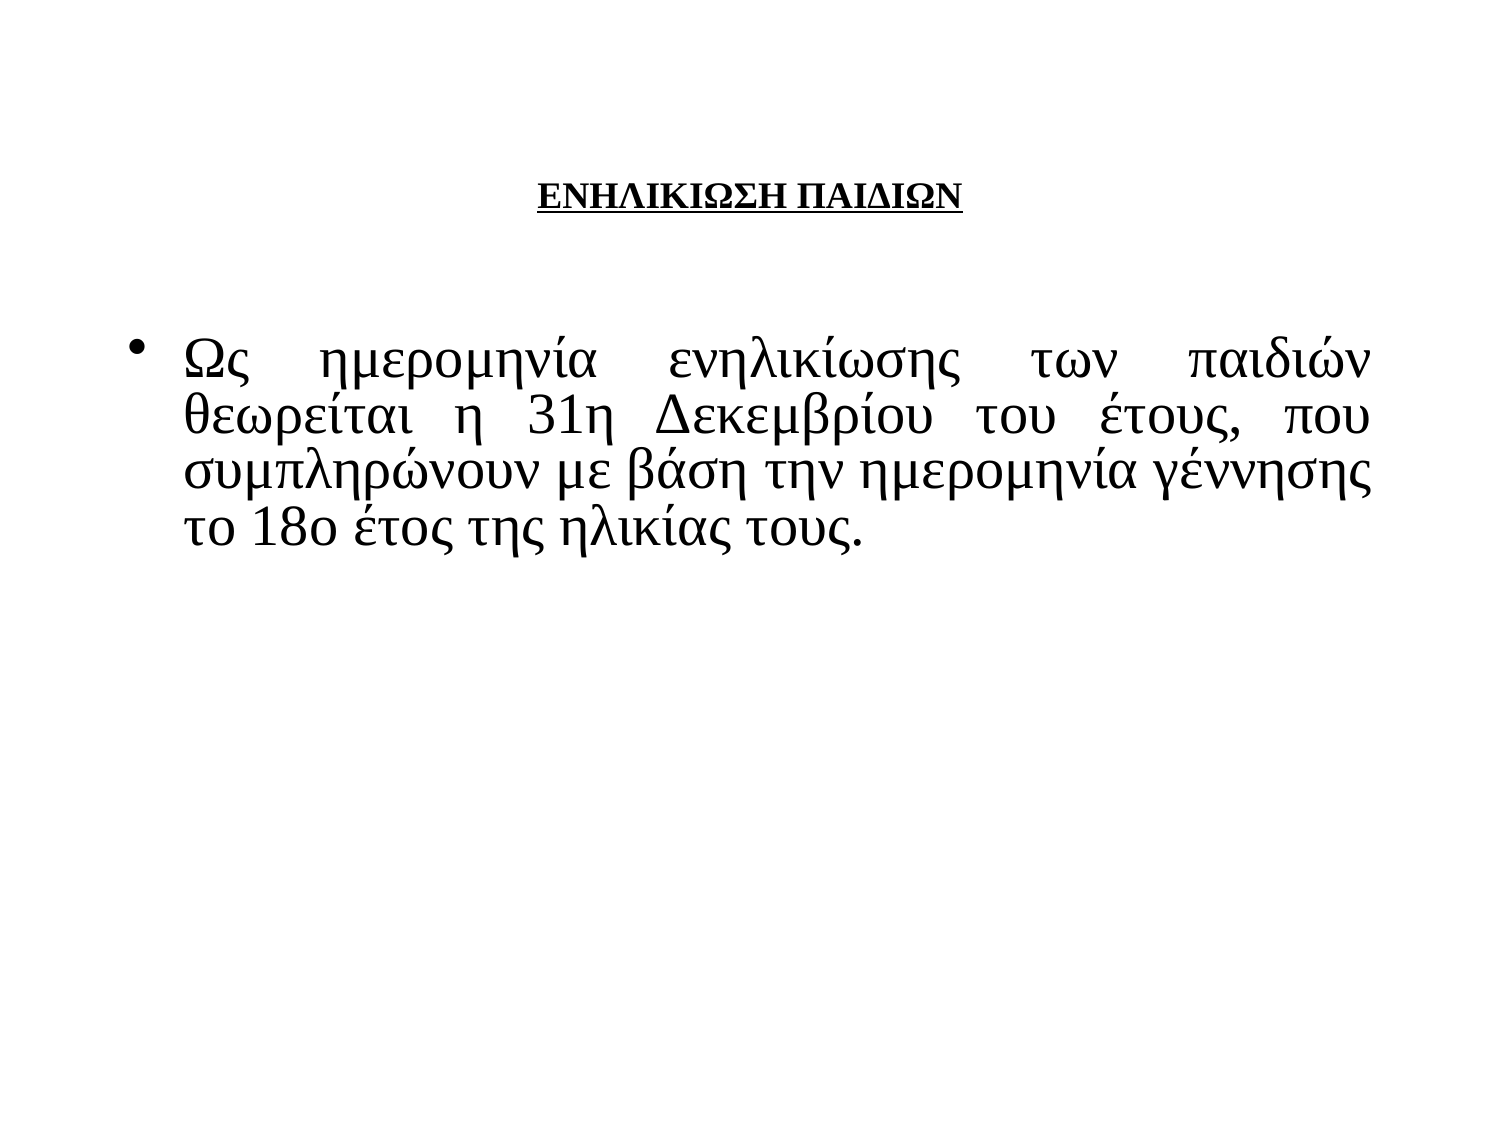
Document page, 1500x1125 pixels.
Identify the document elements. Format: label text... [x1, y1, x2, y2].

text_box ΕΝΗΛΙΚΙΩΣΗ ΠΑΙΔΙΩΝ [112, 99, 1388, 288]
text_box Ως ημερομηνία ενηλικίωσης των παιδιών θεωρείται η 31η Δεκεμβρίου του έτους, που συμπληρώνουν με βάση την ημερομηνία γέννησης το 18ο έτος της ηλικίας τους. [112, 324, 1388, 1000]
